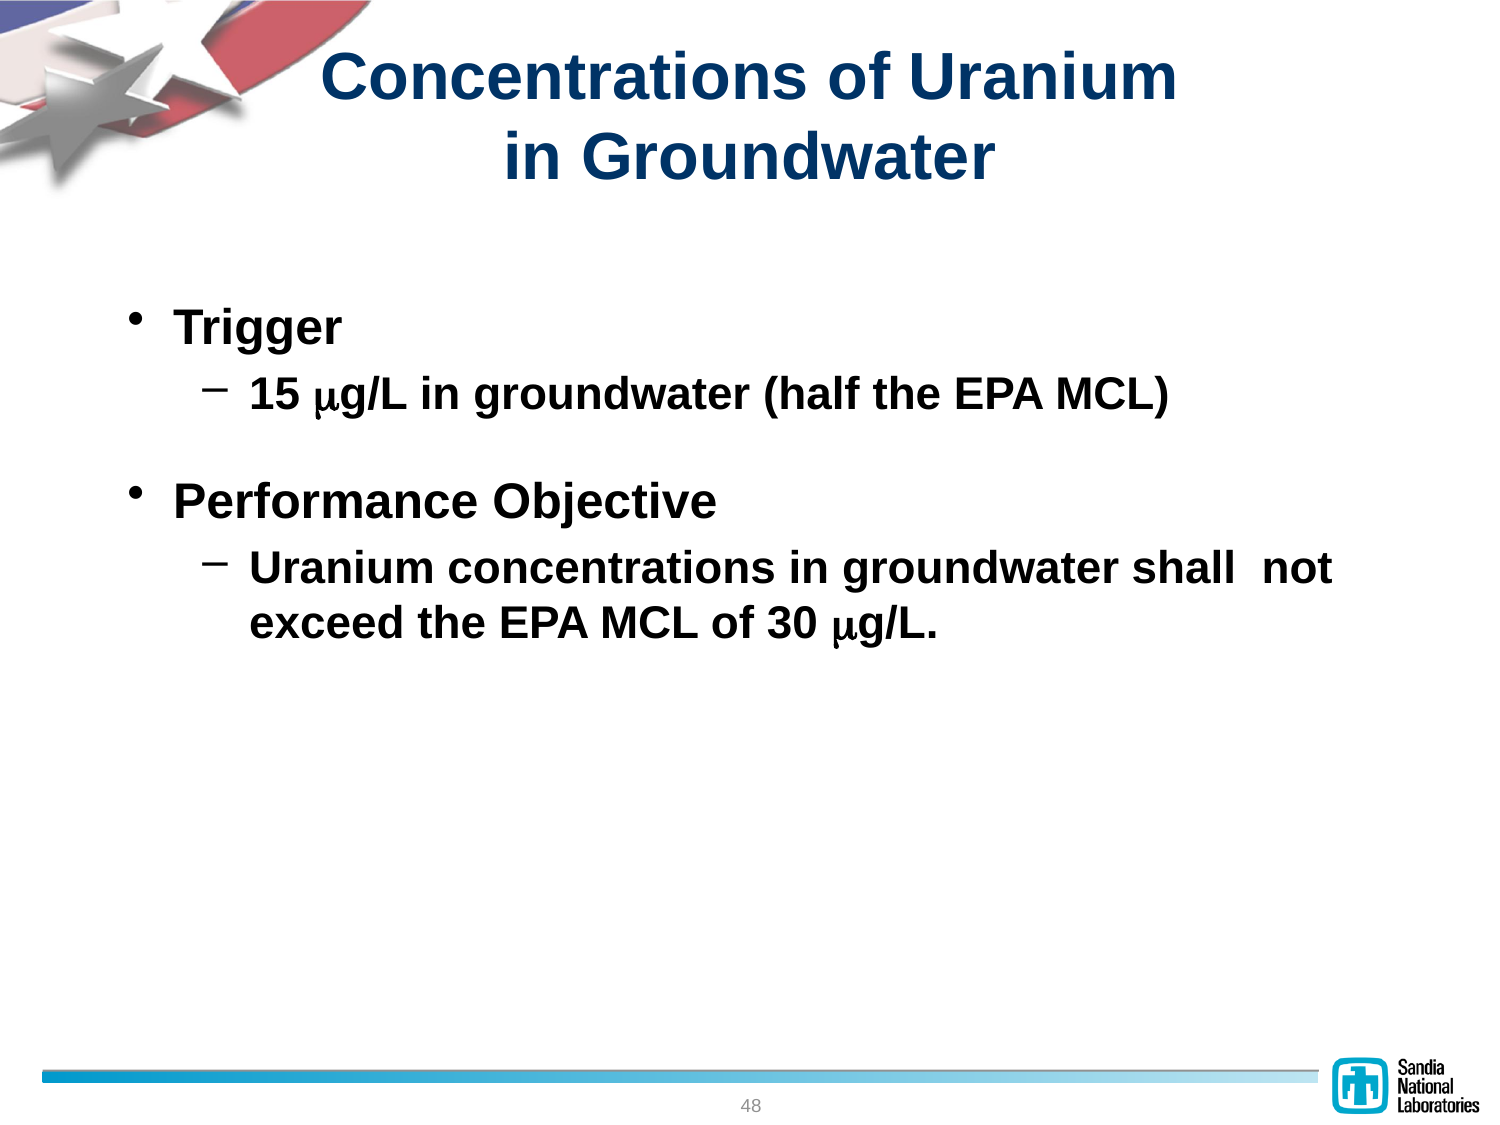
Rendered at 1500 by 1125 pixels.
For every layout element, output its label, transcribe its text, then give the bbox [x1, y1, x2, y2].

picture [1330, 1056, 1481, 1115]
title Concentrations of Uranium in Groundwater [112, 12, 1388, 213]
list Trigger 15 mg/L in groundwater (half the EPA MCL) Performance Objective Uranium concentrations in groundwater shall not exceed the EPA MCL of 30 mg/L. [112, 287, 1388, 1000]
picture [0, 0, 382, 219]
